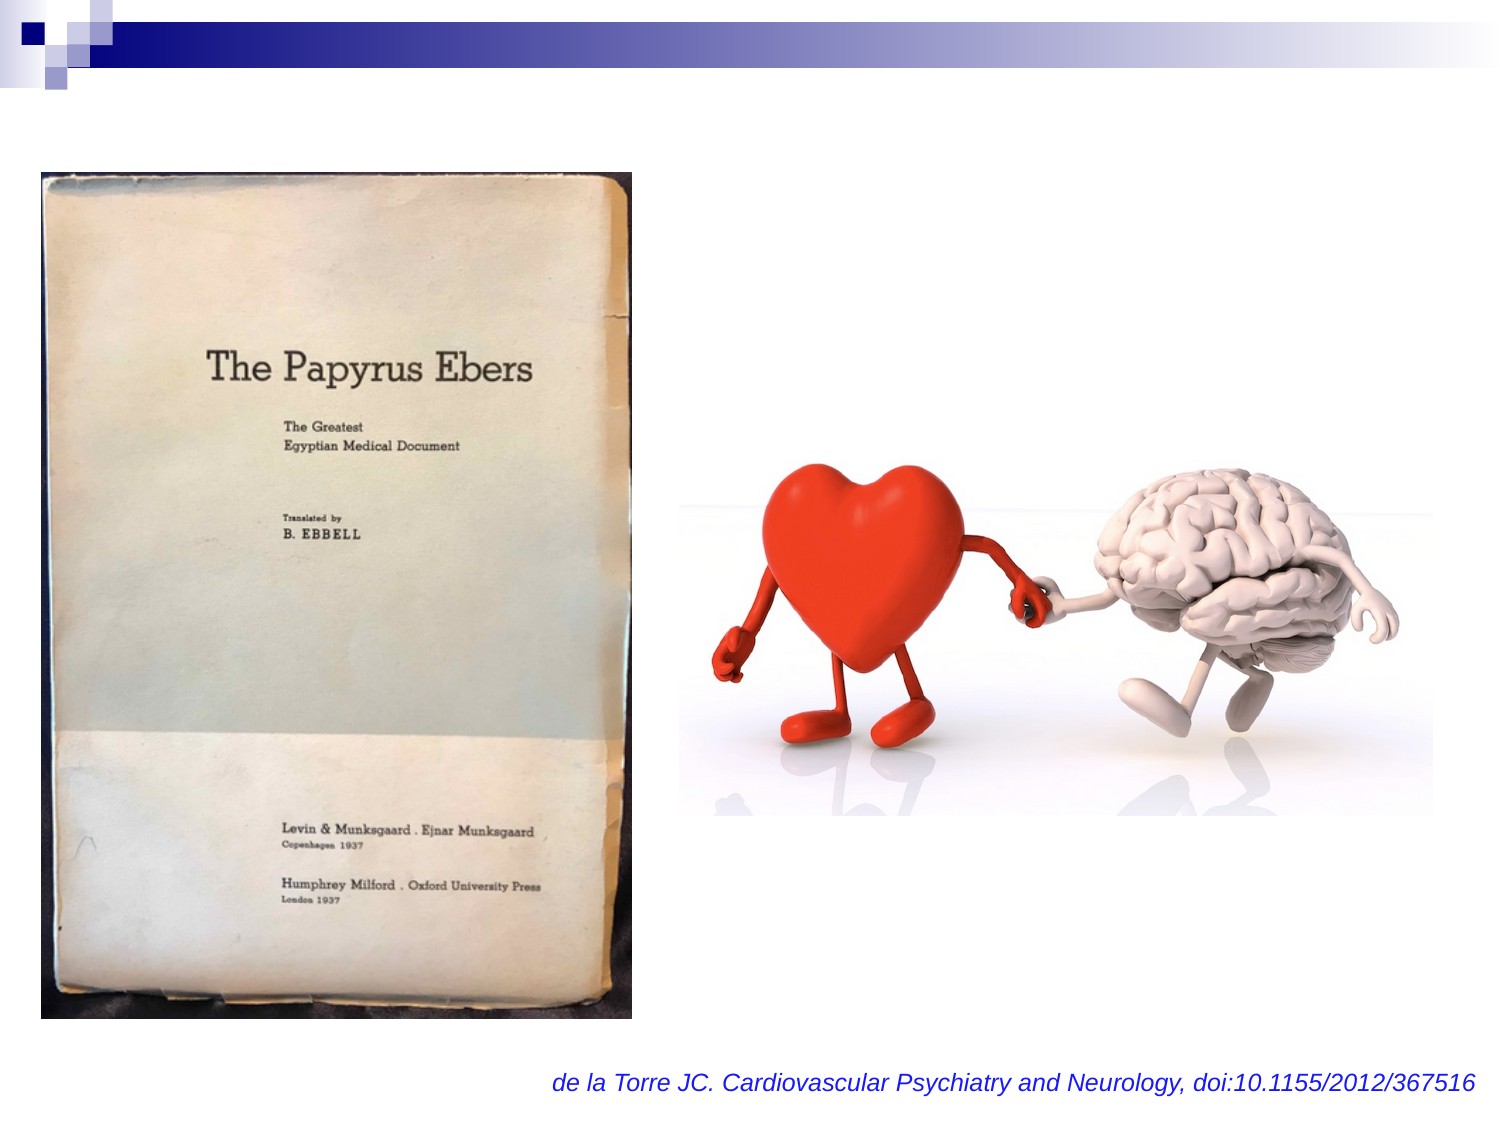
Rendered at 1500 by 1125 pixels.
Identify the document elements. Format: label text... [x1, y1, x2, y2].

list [678, 398, 1433, 823]
text_box de la Torre JC. Cardiovascular Psychiatry and Neurology, doi:10.1155/2012/367516 [537, 1058, 1500, 1104]
picture [40, 172, 632, 1019]
